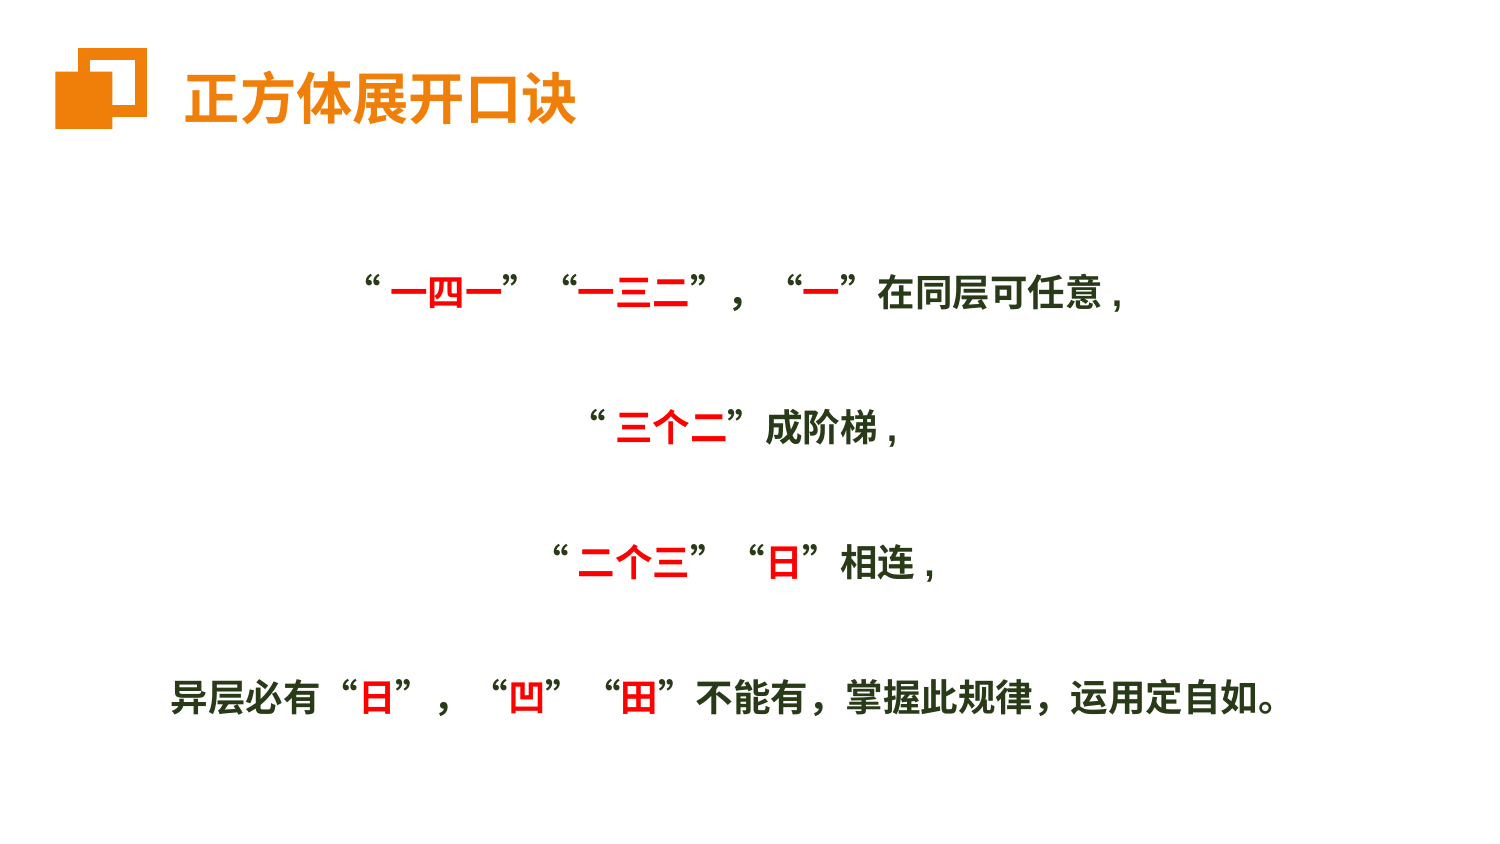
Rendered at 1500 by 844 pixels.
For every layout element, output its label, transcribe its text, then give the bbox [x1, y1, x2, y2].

text_box 正方体展开口诀 [172, 57, 704, 137]
text_box “一四一”“一三二”，“一”在同层可任意, “三个二”成阶梯, “二个三”“日”相连, 异层必有“日”，“凹”“田”不能有，掌握此规律，运用定自如。 [102, 173, 1365, 725]
